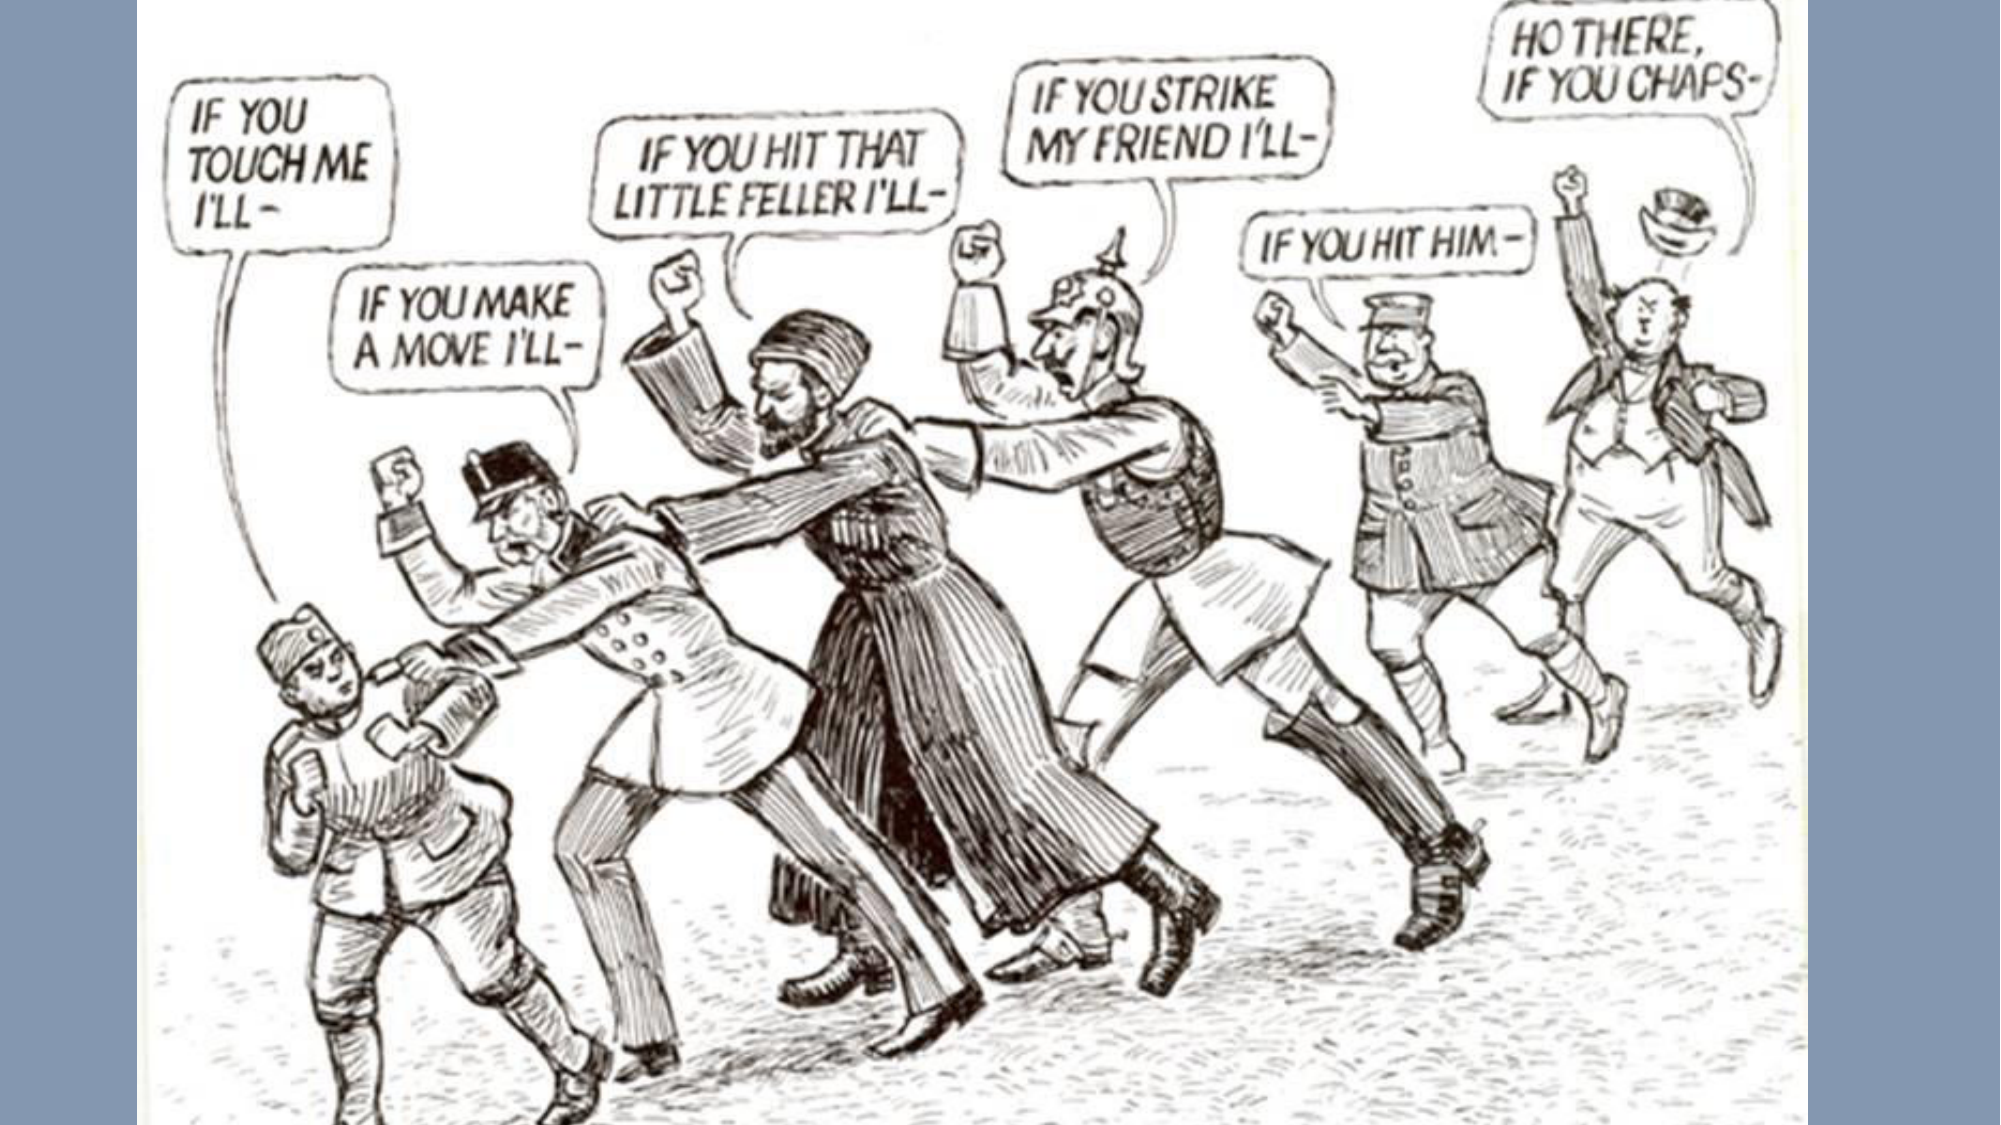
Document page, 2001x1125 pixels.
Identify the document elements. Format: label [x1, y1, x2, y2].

list [137, 0, 1808, 1125]
